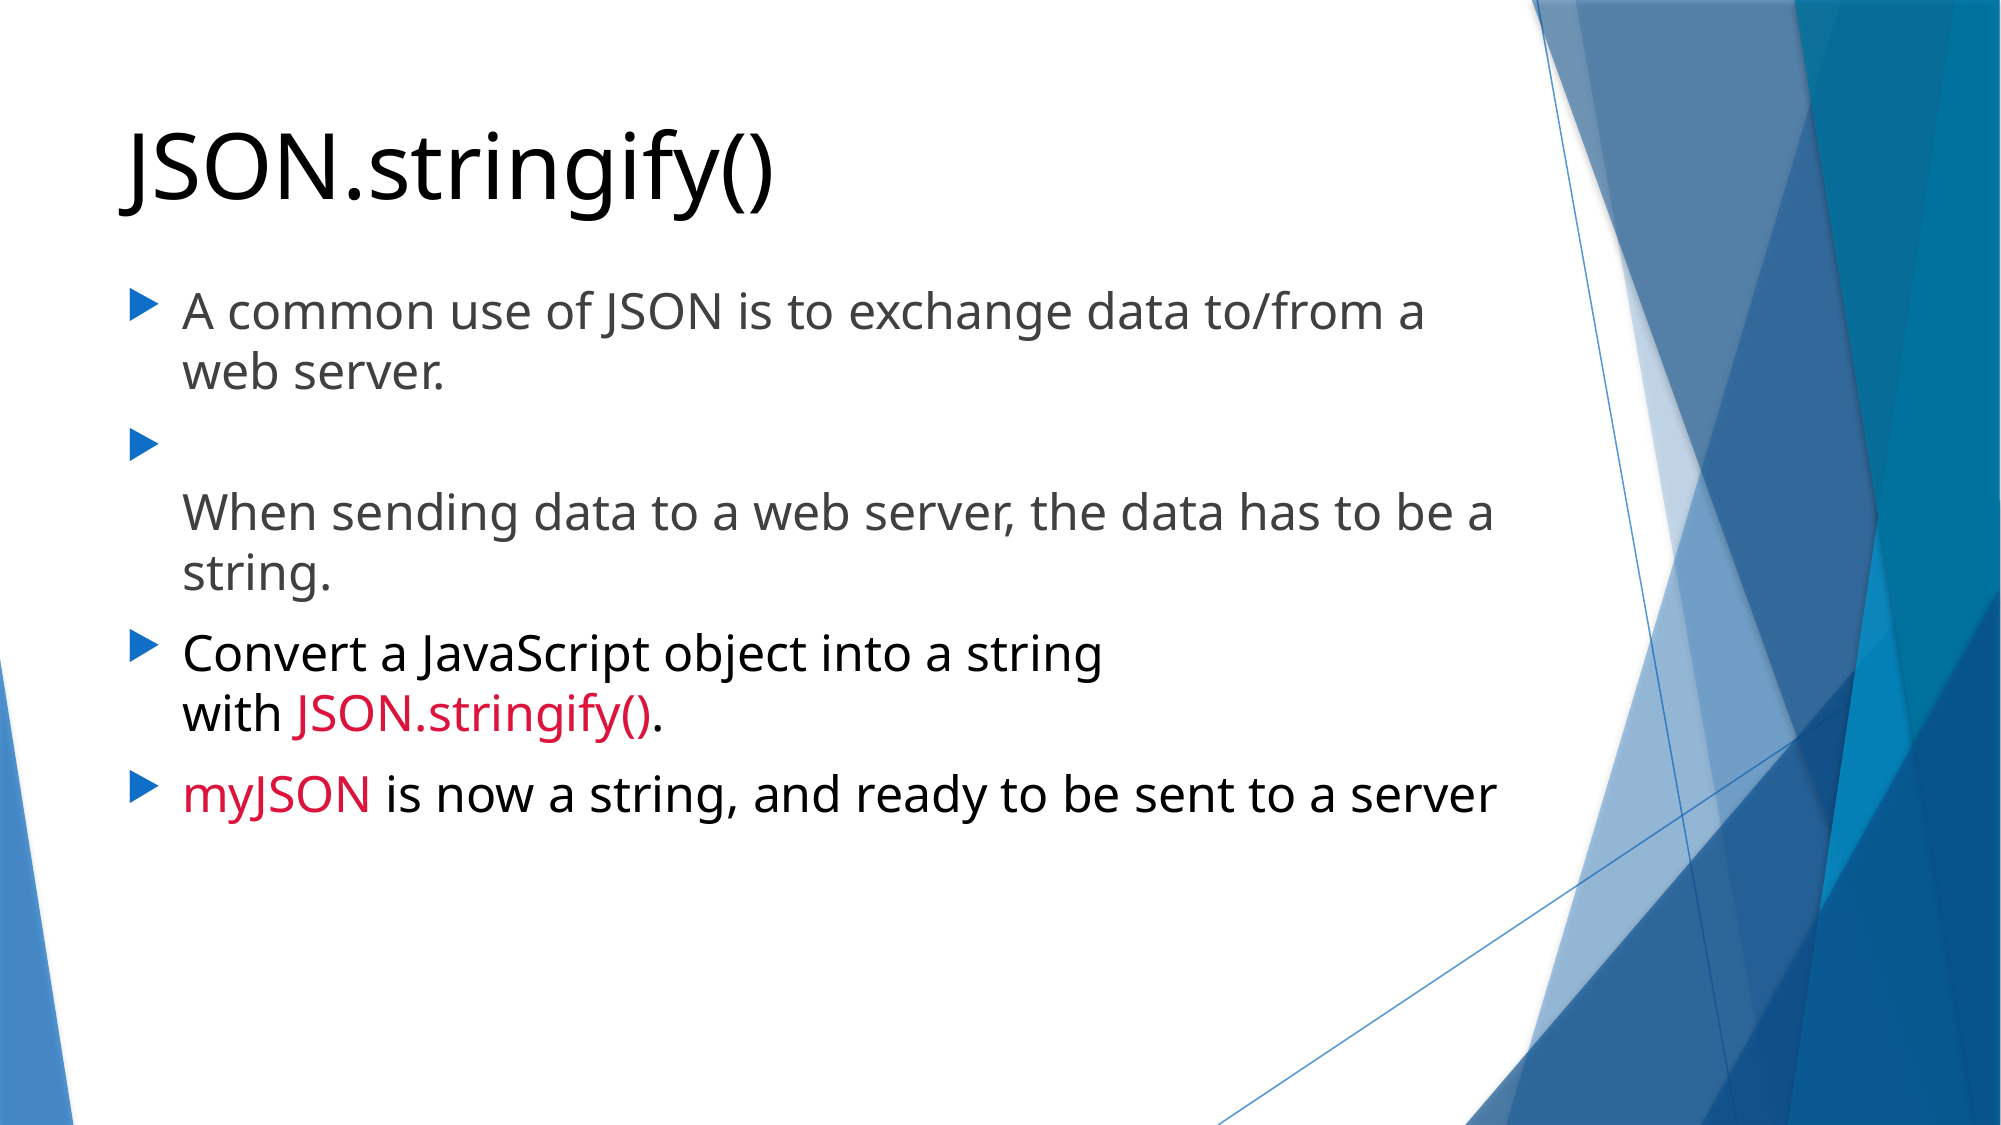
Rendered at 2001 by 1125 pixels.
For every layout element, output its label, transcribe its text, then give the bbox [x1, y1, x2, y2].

title JSON.stringify() [111, 99, 1522, 272]
list A common use of JSON is to exchange data to/from a web server. When sending data to a web server, the data has to be a string. Convert a JavaScript object into a string with JSON.stringify(). myJSON is now a string, and ready to be sent to a server [111, 272, 1522, 992]
